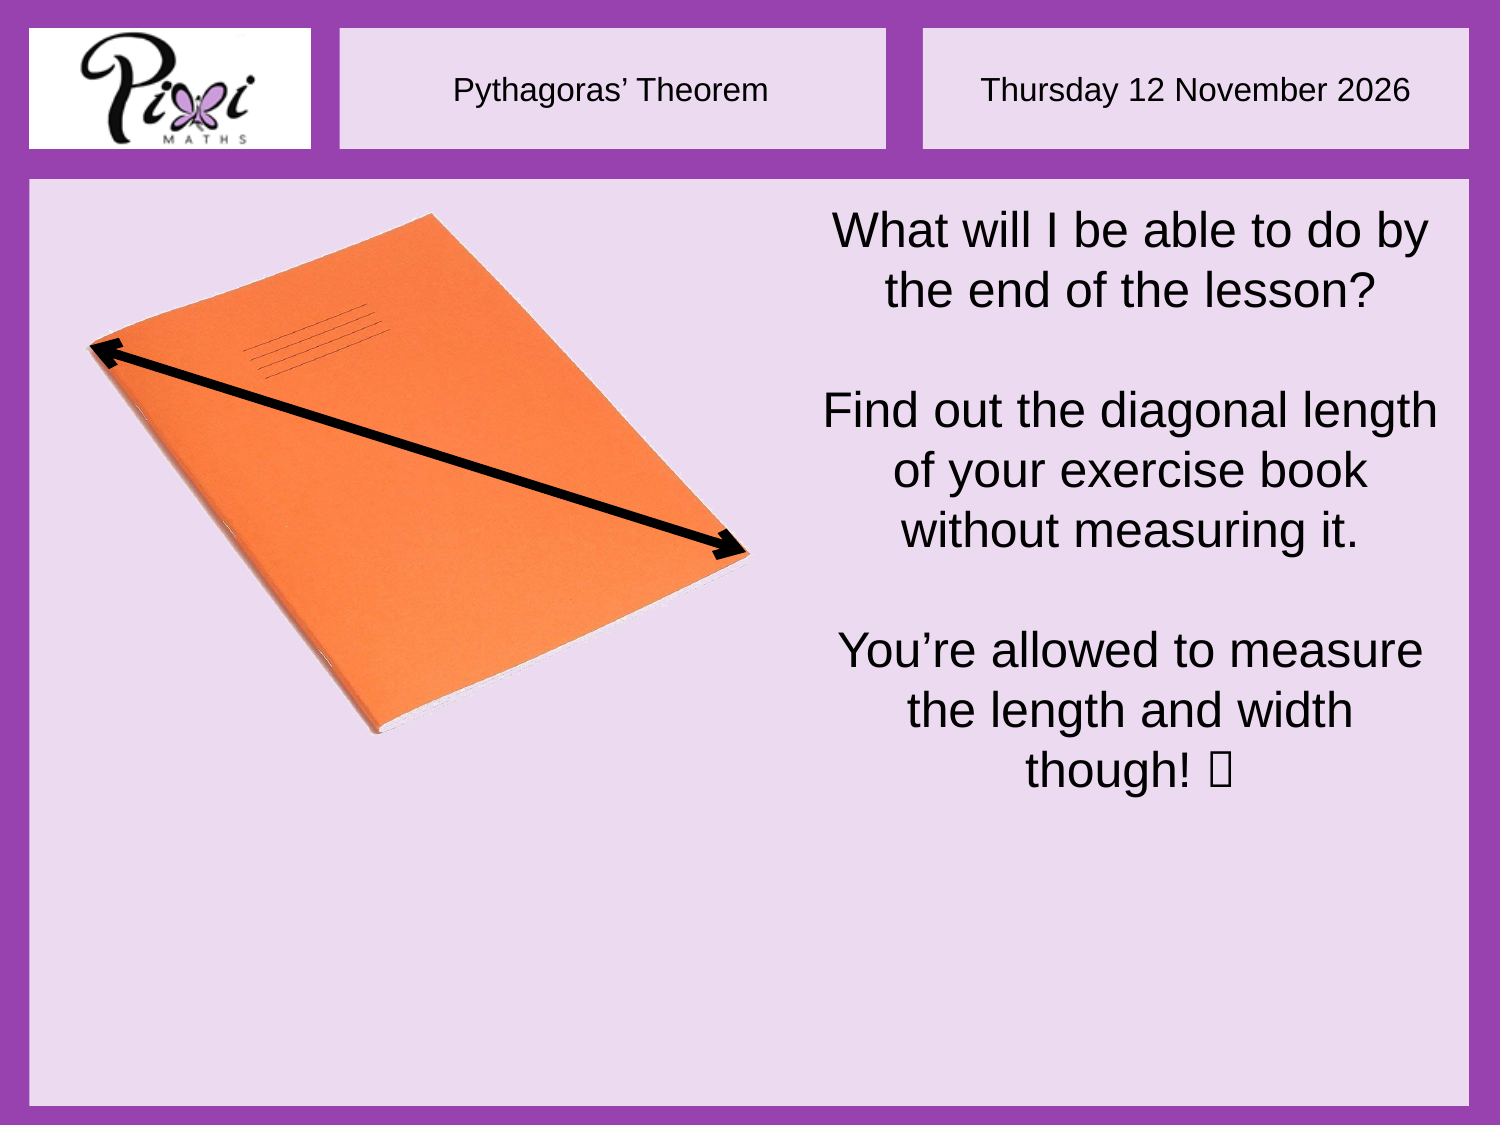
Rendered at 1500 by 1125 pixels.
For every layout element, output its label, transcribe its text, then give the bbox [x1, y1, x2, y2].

text_box What will I be able to do by the end of the lesson? Find out the diagonal length of your exercise book without measuring it. You’re allowed to measure the length and width though!  [803, 190, 1458, 805]
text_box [83, 130, 758, 805]
picture [0, 0, 1500, 1125]
